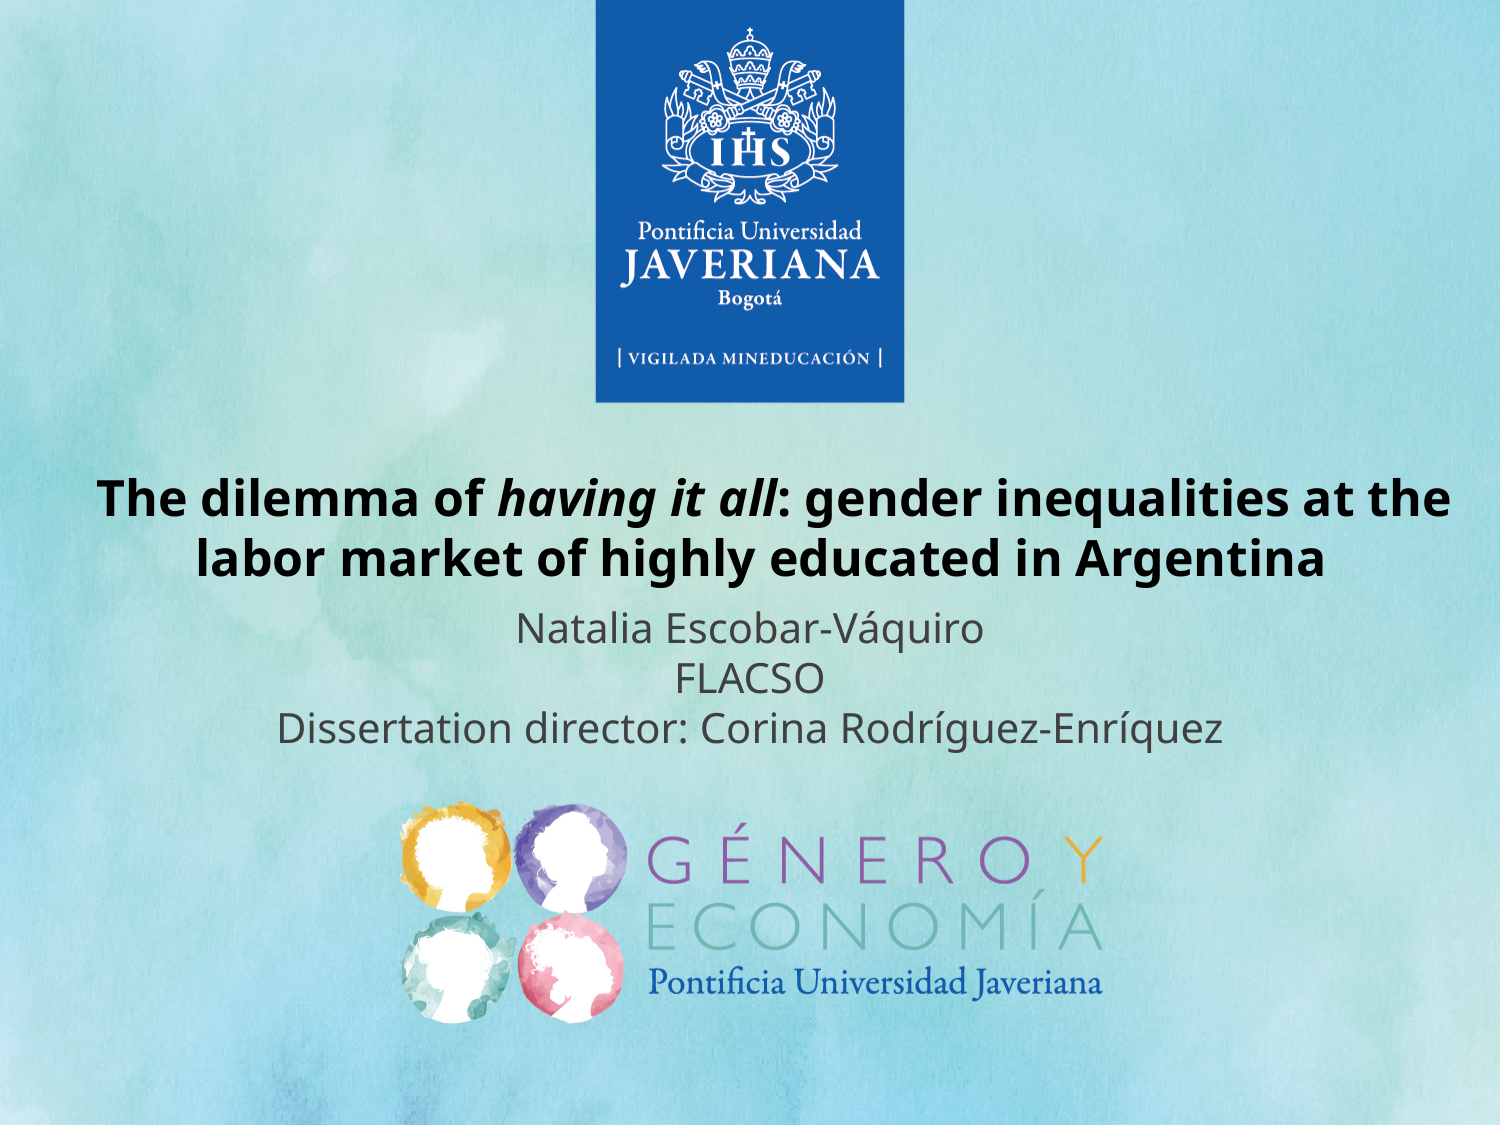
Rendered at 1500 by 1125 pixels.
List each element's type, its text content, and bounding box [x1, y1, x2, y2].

text_box Natalia Escobar-Váquiro FLACSO Dissertation director: Corina Rodríguez-Enríquez [261, 594, 1239, 760]
text_box The dilemma of having it all: gender inequalities at the labor market of highly educated in Argentina [70, 458, 1478, 594]
picture [0, 0, 1500, 1125]
